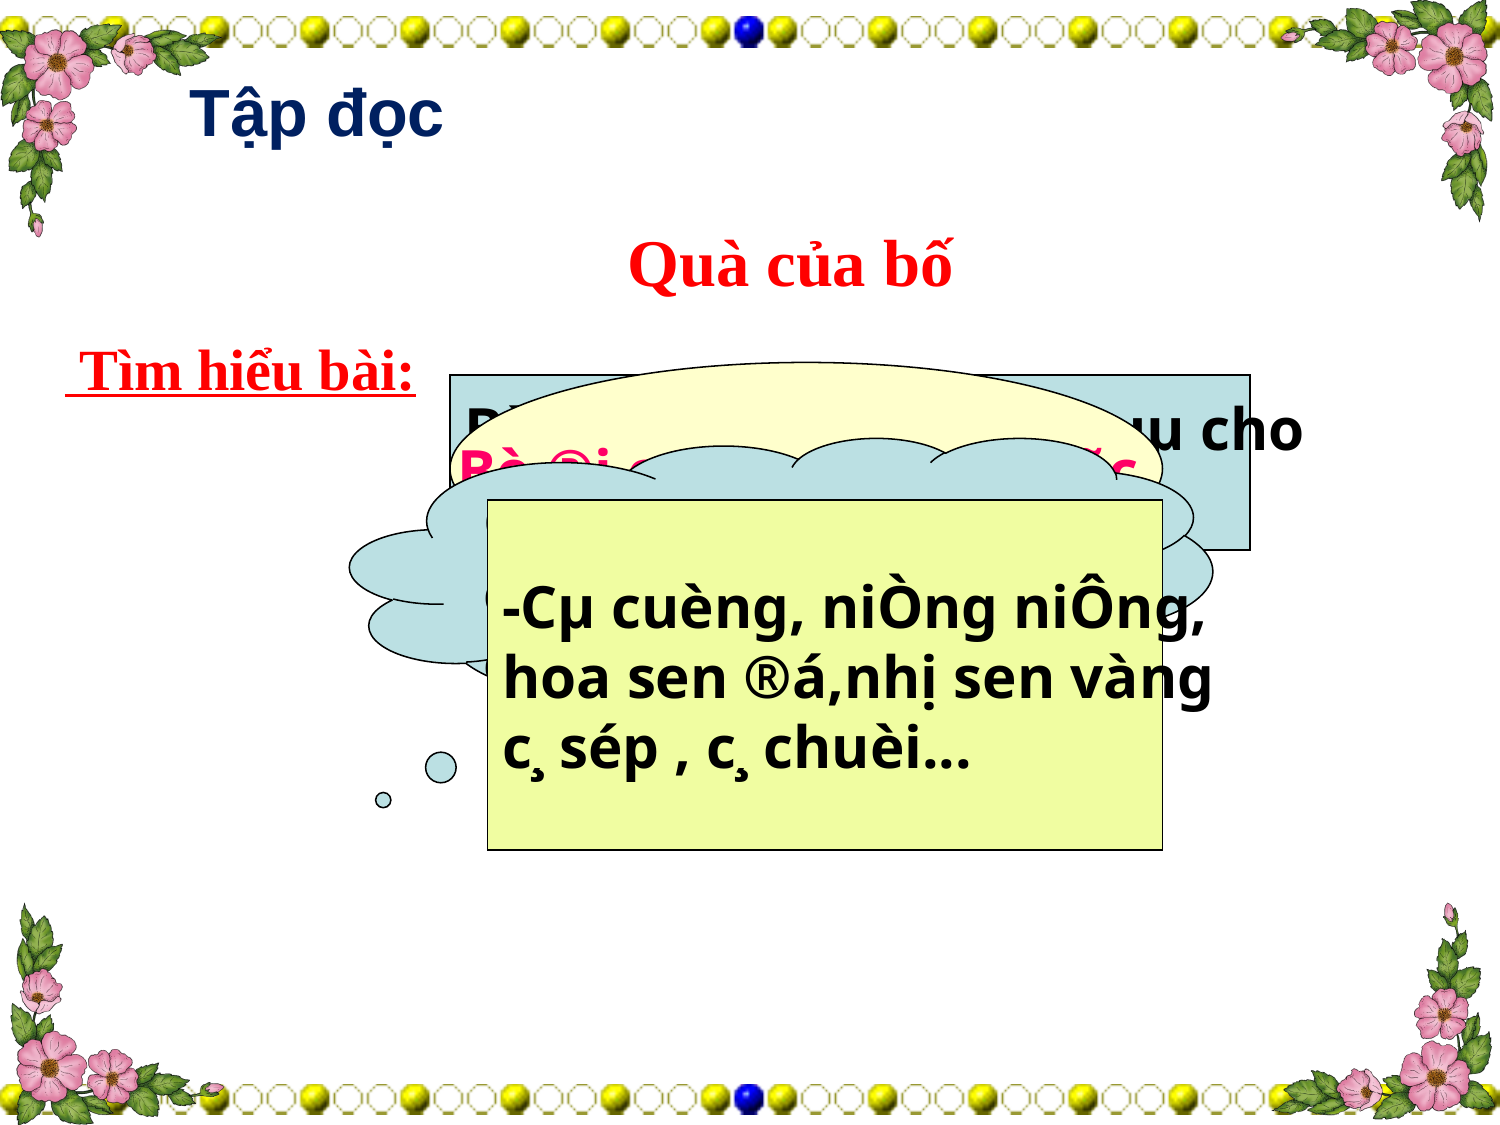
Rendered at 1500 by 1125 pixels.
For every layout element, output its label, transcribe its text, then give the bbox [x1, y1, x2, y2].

text_box -Cµ cuèng, niÒng niÔng, hoa sen ®á,nhị sen vàng c¸ sép , c¸ chuèi... [487, 500, 1163, 850]
text_box Tập đọc [229, 62, 1269, 158]
text_box Bè ®i ®©u vÒ mµ cã quµ cho hai anh em? [450, 375, 631, 460]
text_box Tìm hiểu bài: [50, 324, 475, 410]
text_box Quà của bố [612, 212, 1238, 308]
picture [0, 896, 1500, 1125]
text_box Quµ cña bè ®i c©u vÒ cã những gì? [349, 438, 1213, 676]
text_box Bè ®i ®©u vÒ mµ cã quµ cho hai anh em? [981, 375, 1250, 550]
picture [0, 0, 1500, 243]
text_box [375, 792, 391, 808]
text_box Bè ®i c©u vµ ®i c¾t tãc. [450, 362, 1163, 485]
text_box Quµ cña bè ®i c©u vÒ cã những gì? [425, 752, 457, 783]
